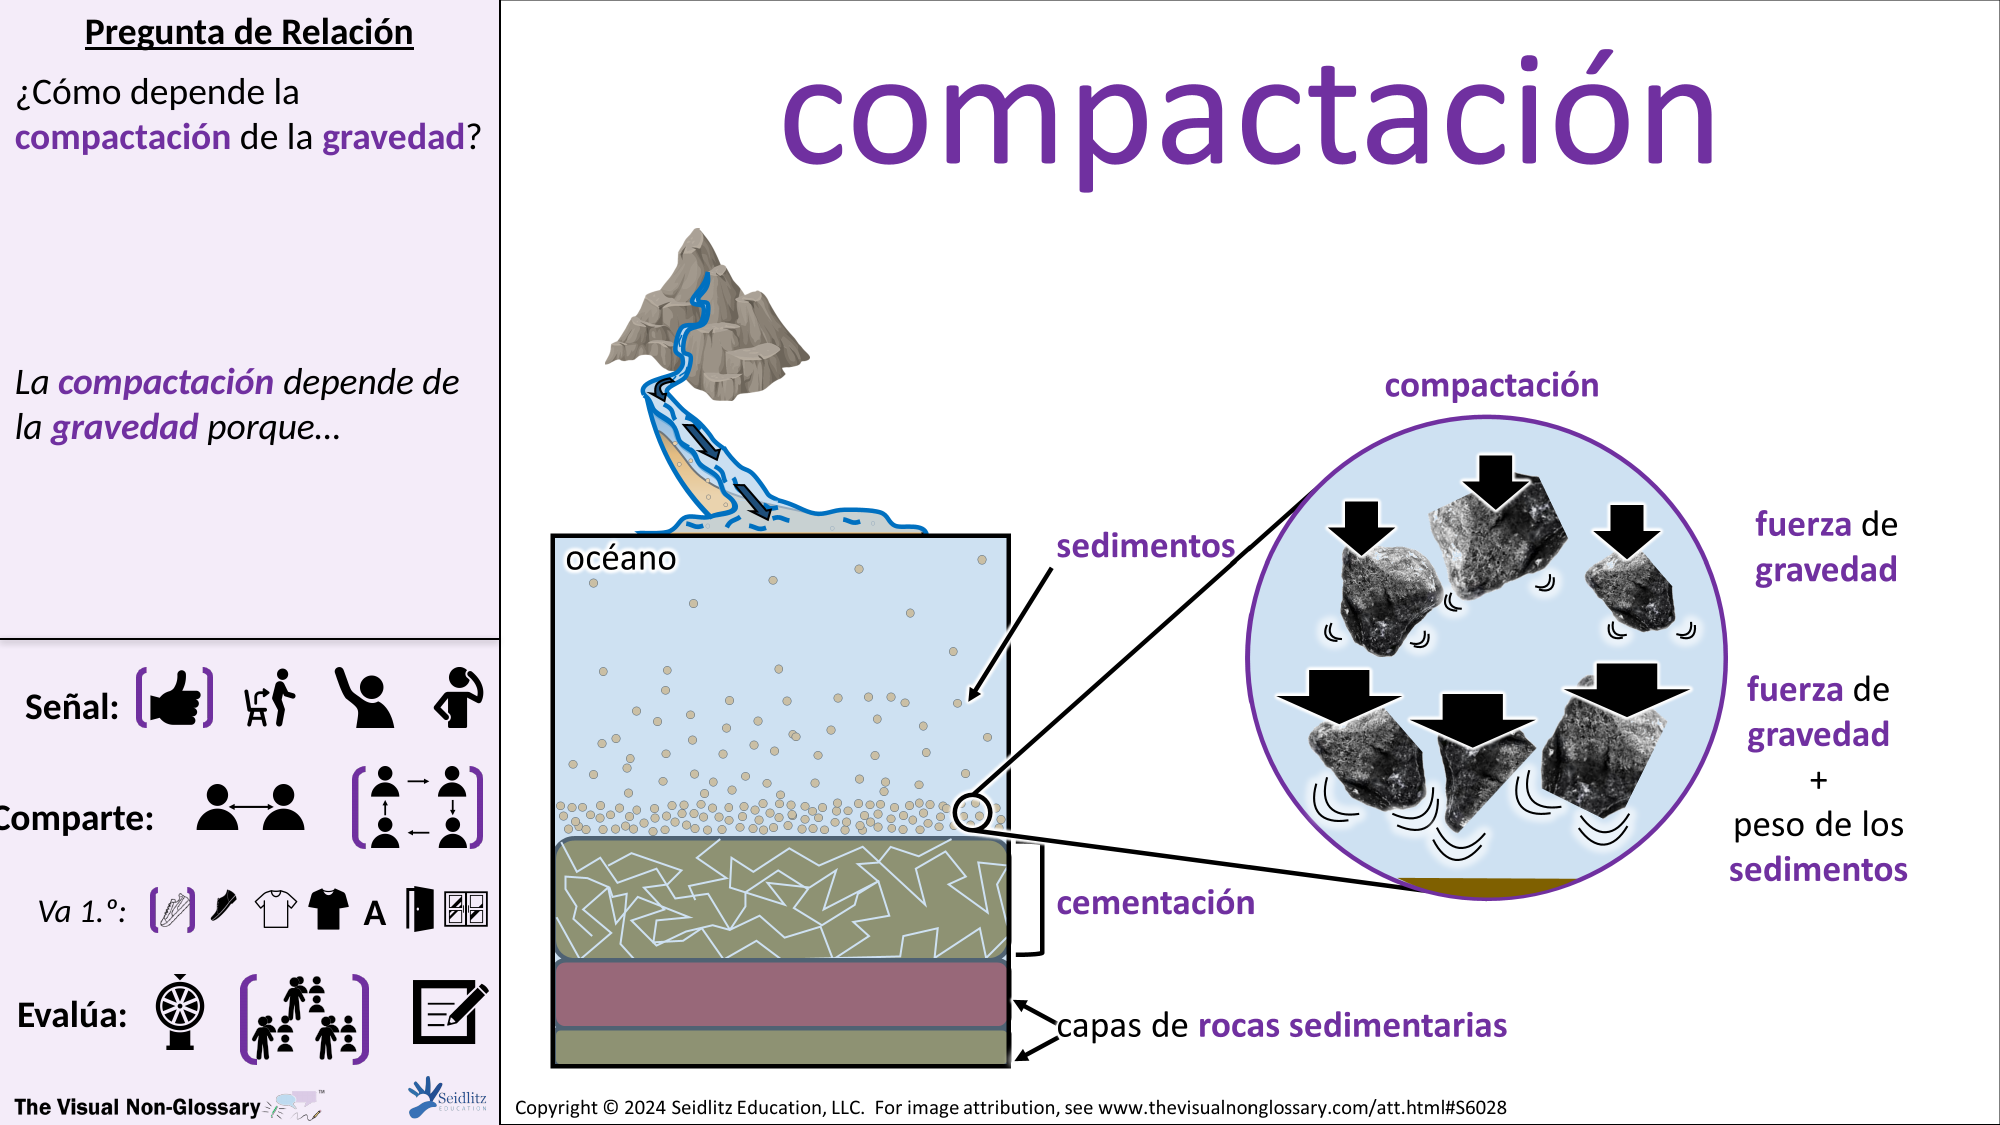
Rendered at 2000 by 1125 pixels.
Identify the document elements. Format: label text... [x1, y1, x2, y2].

picture [428, 667, 490, 728]
text_box Va 1.º: [22, 881, 143, 937]
picture [403, 1073, 495, 1125]
picture [136, 667, 214, 728]
picture [194, 784, 307, 830]
picture [149, 886, 196, 934]
picture [253, 886, 299, 932]
picture [413, 974, 490, 1051]
picture [202, 886, 241, 925]
text_box Evalúa: [2, 982, 137, 1043]
picture [334, 667, 395, 728]
picture [397, 886, 490, 932]
picture [142, 974, 218, 1051]
picture [239, 667, 301, 728]
text_box Señal: [10, 674, 135, 735]
text_box ¿Cómo depende la compactación de la gravedad? [0, 59, 494, 165]
text_box Pregunta de Relación [70, 0, 430, 59]
text_box A [348, 880, 402, 941]
picture [499, 0, 2000, 1125]
picture [239, 974, 370, 1066]
picture [0, 1084, 328, 1125]
picture [305, 886, 352, 932]
text_box La compactación depende de la gravedad porque… [0, 349, 494, 455]
text_box Comparte: [0, 785, 170, 846]
picture [352, 766, 484, 850]
